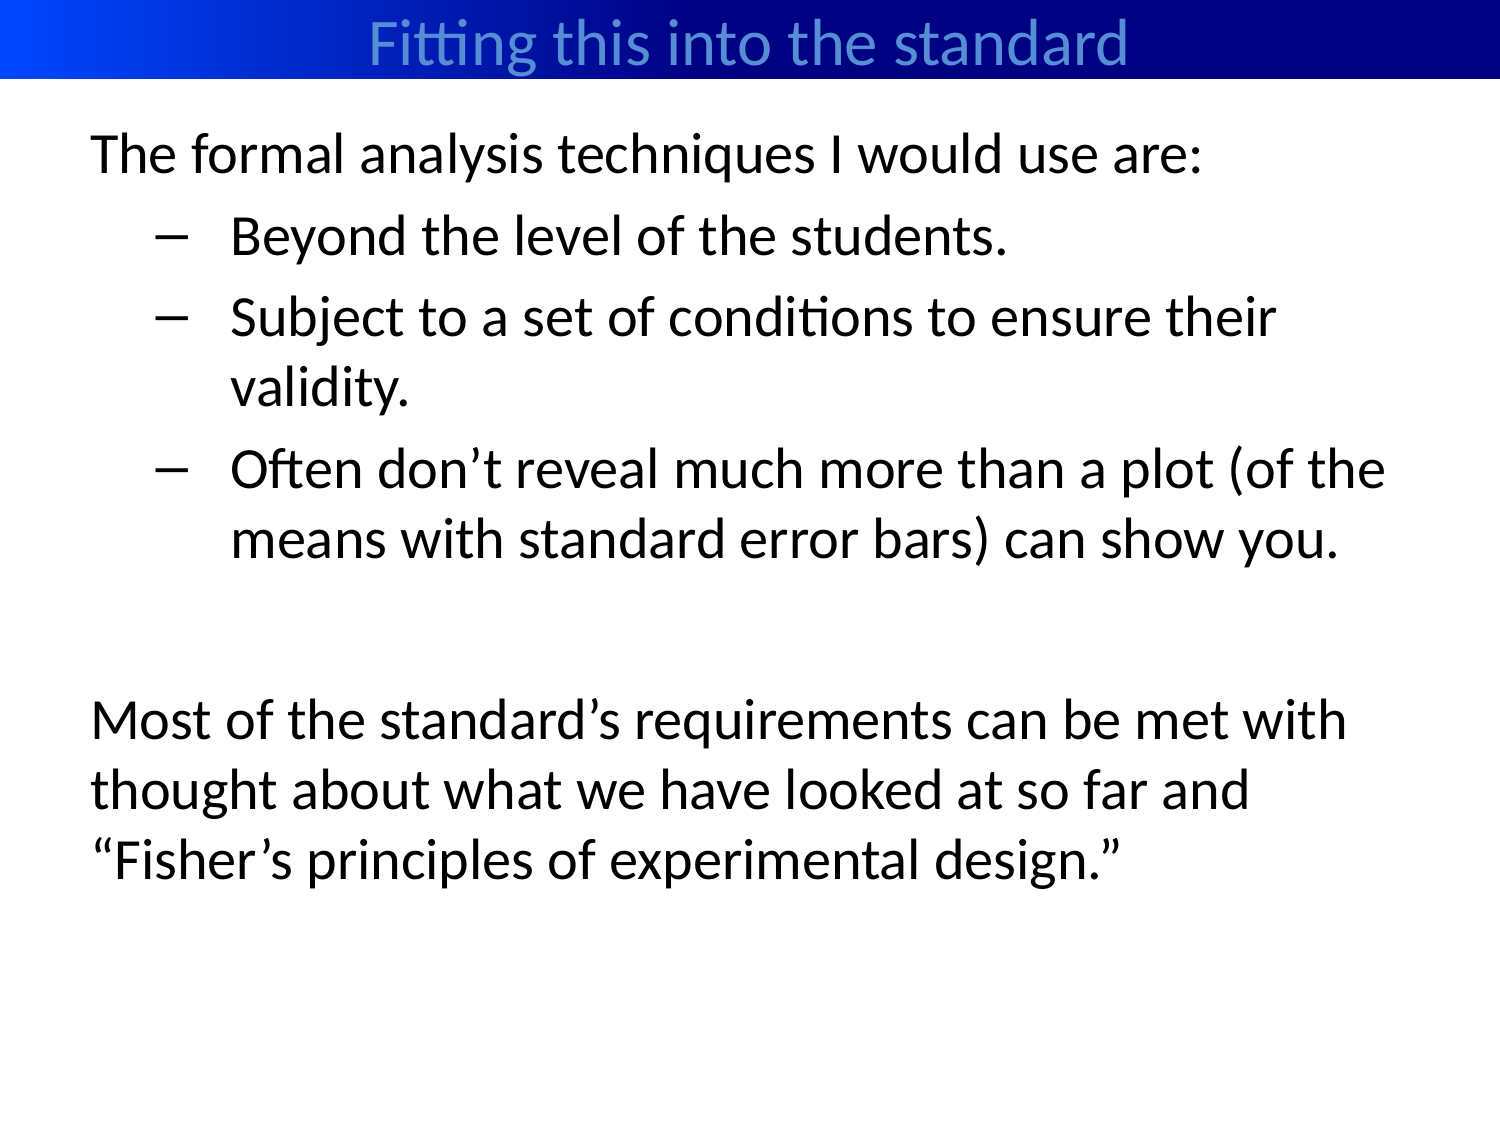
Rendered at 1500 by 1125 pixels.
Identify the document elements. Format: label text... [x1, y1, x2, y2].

title Fitting this into the standard [0, 0, 1500, 79]
list The formal analysis techniques I would use are: Beyond the level of the students. Subject to a set of conditions to ensure their validity. Often don’t reveal much more than a plot (of the means with standard error bars) can show you. Most of the standard’s requirements can be met with thought about what we have looked at so far and “Fisher’s principles of experimental design.” [75, 107, 1425, 1005]
